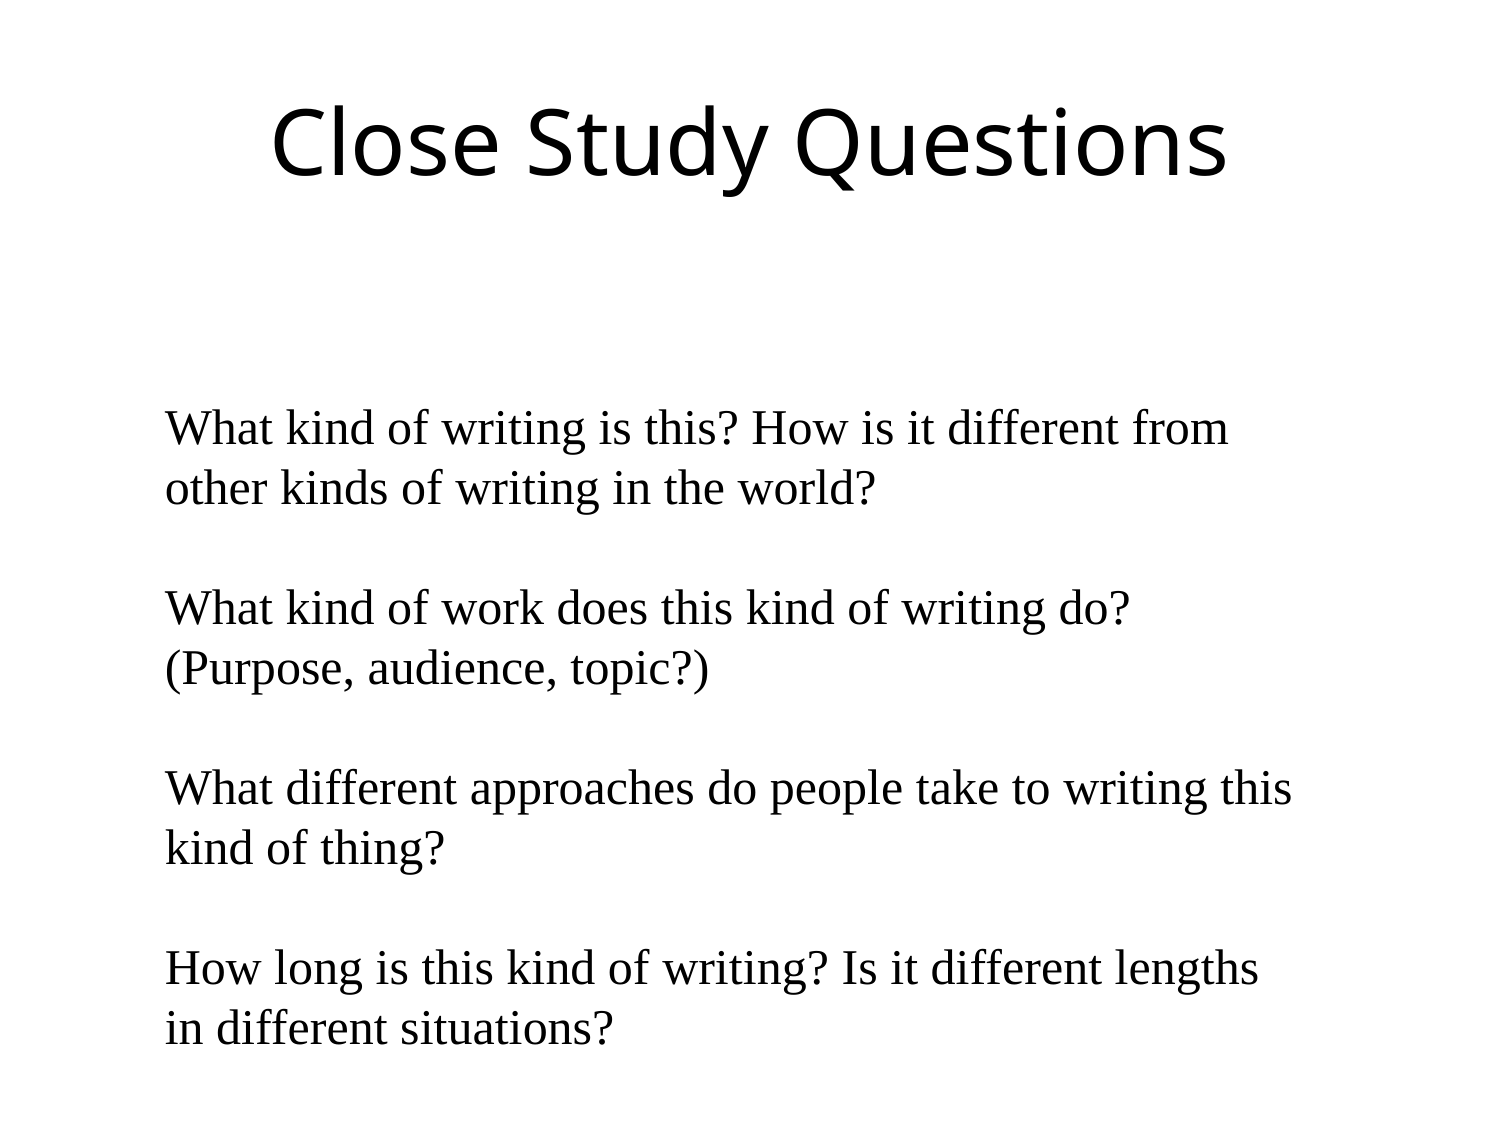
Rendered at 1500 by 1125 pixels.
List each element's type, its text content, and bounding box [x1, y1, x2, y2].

title Close Study Questions [75, 45, 1425, 233]
text_box What kind of writing is this? How is it different from other kinds of writing in the world? What kind of work does this kind of writing do? (Purpose, audience, topic?) What different approaches do people take to writing this kind of thing? How long is this kind of writing? Is it different lengths in different situations? [150, 387, 1325, 1063]
